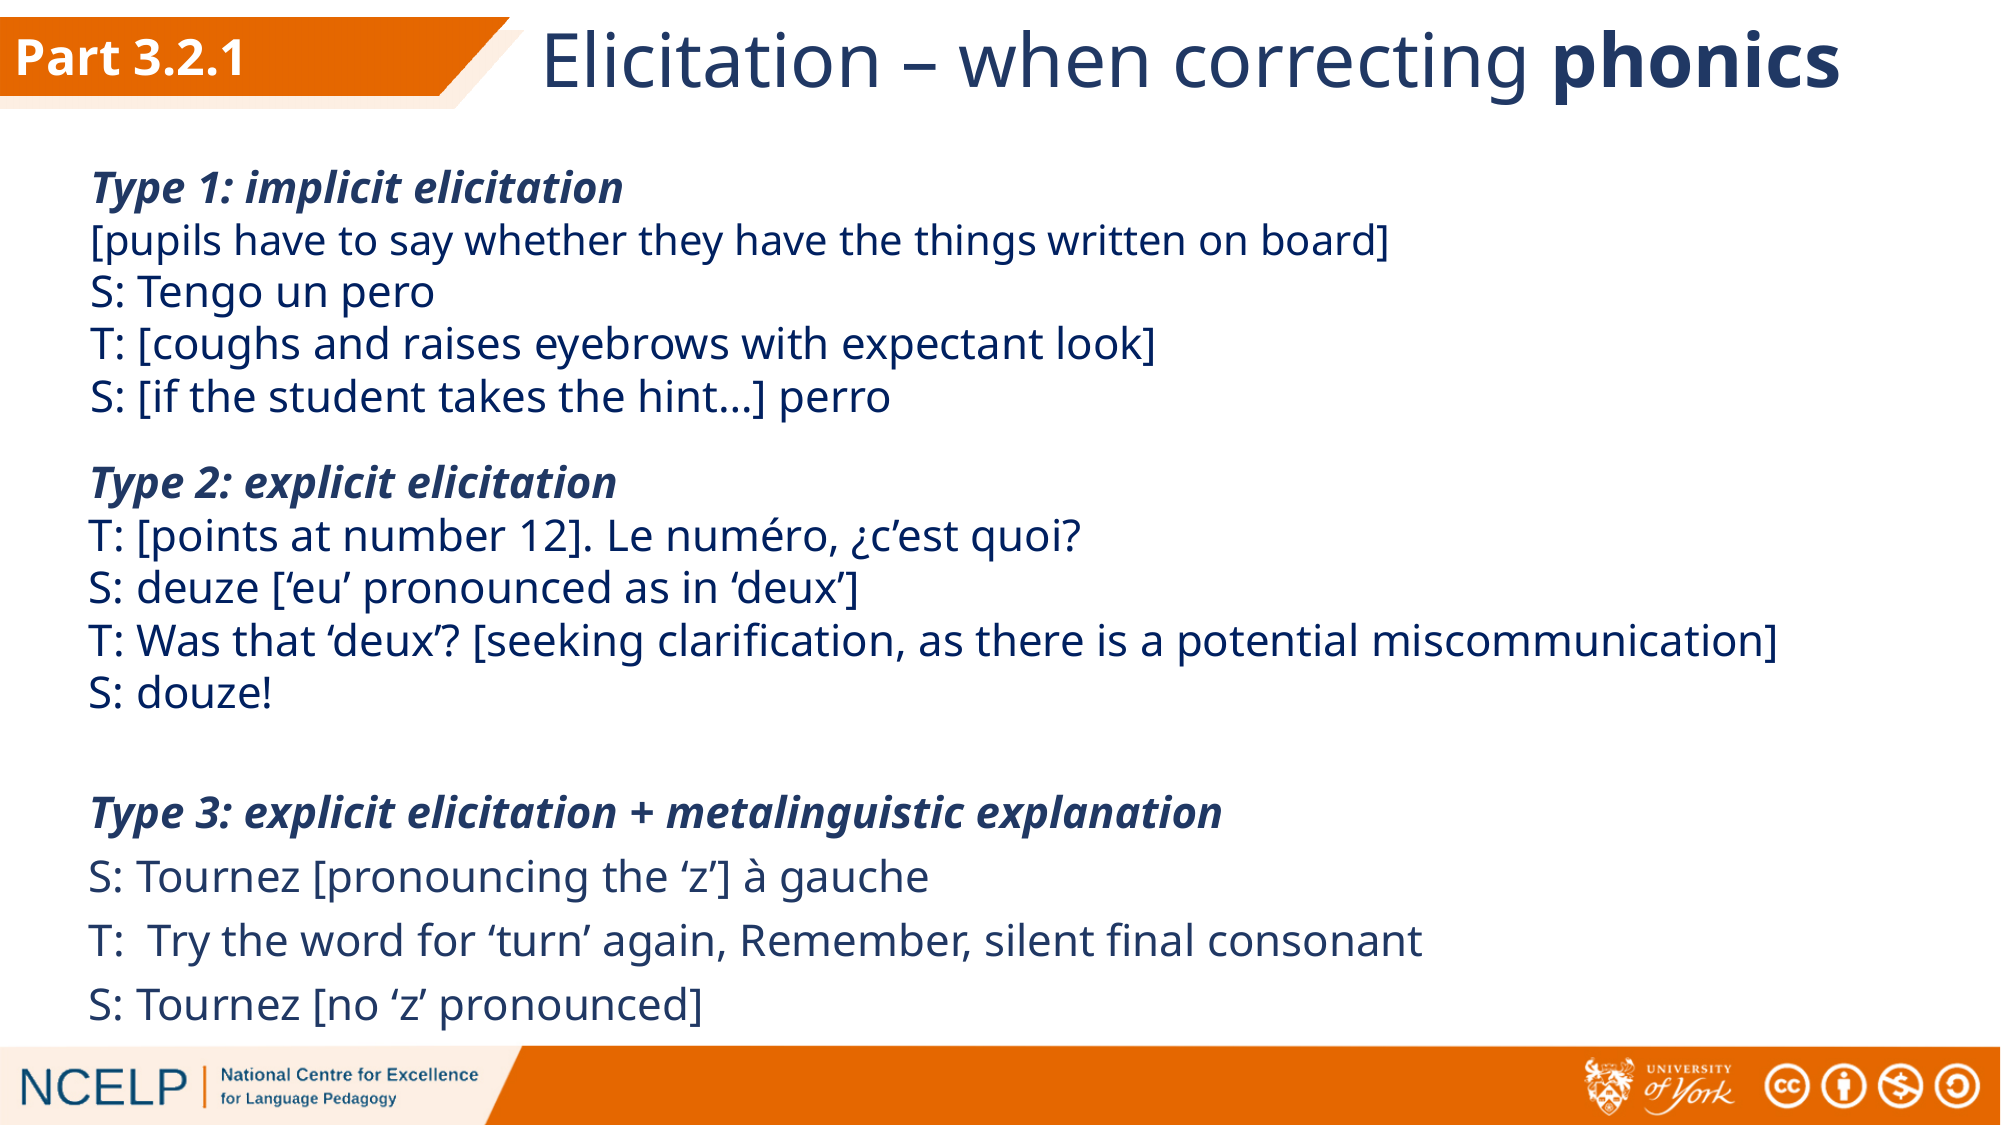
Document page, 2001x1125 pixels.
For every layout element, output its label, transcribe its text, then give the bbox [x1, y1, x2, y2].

text_box Type 3: explicit elicitation + metalinguistic explanation S: Tournez [pronouncing the ‘z’] à gauche T: Try the word for ‘turn’ again, Remember, silent final consonant S: Tournez [no ‘z’ pronounced] [75, 783, 1907, 1032]
title Elicitation – when correcting phonics [525, 0, 2000, 159]
text_box Type 2: explicit elicitation T: [points at number 12]. Le numéro, ¿c’est quoi? S: deuze [‘eu’ pronounced as in ‘deux’] T: Was that ‘deux’? [seeking clarification, as there is a potential miscommunication] S: douze! [75, 453, 1907, 783]
picture [0, 0, 2001, 1125]
list Type 1: implicit elicitation [pupils have to say whether they have the things written on board] S: Tengo un pero T: [coughs and raises eyebrows with expectant look] S: [if the student takes the hint…] perro [75, 158, 1828, 419]
